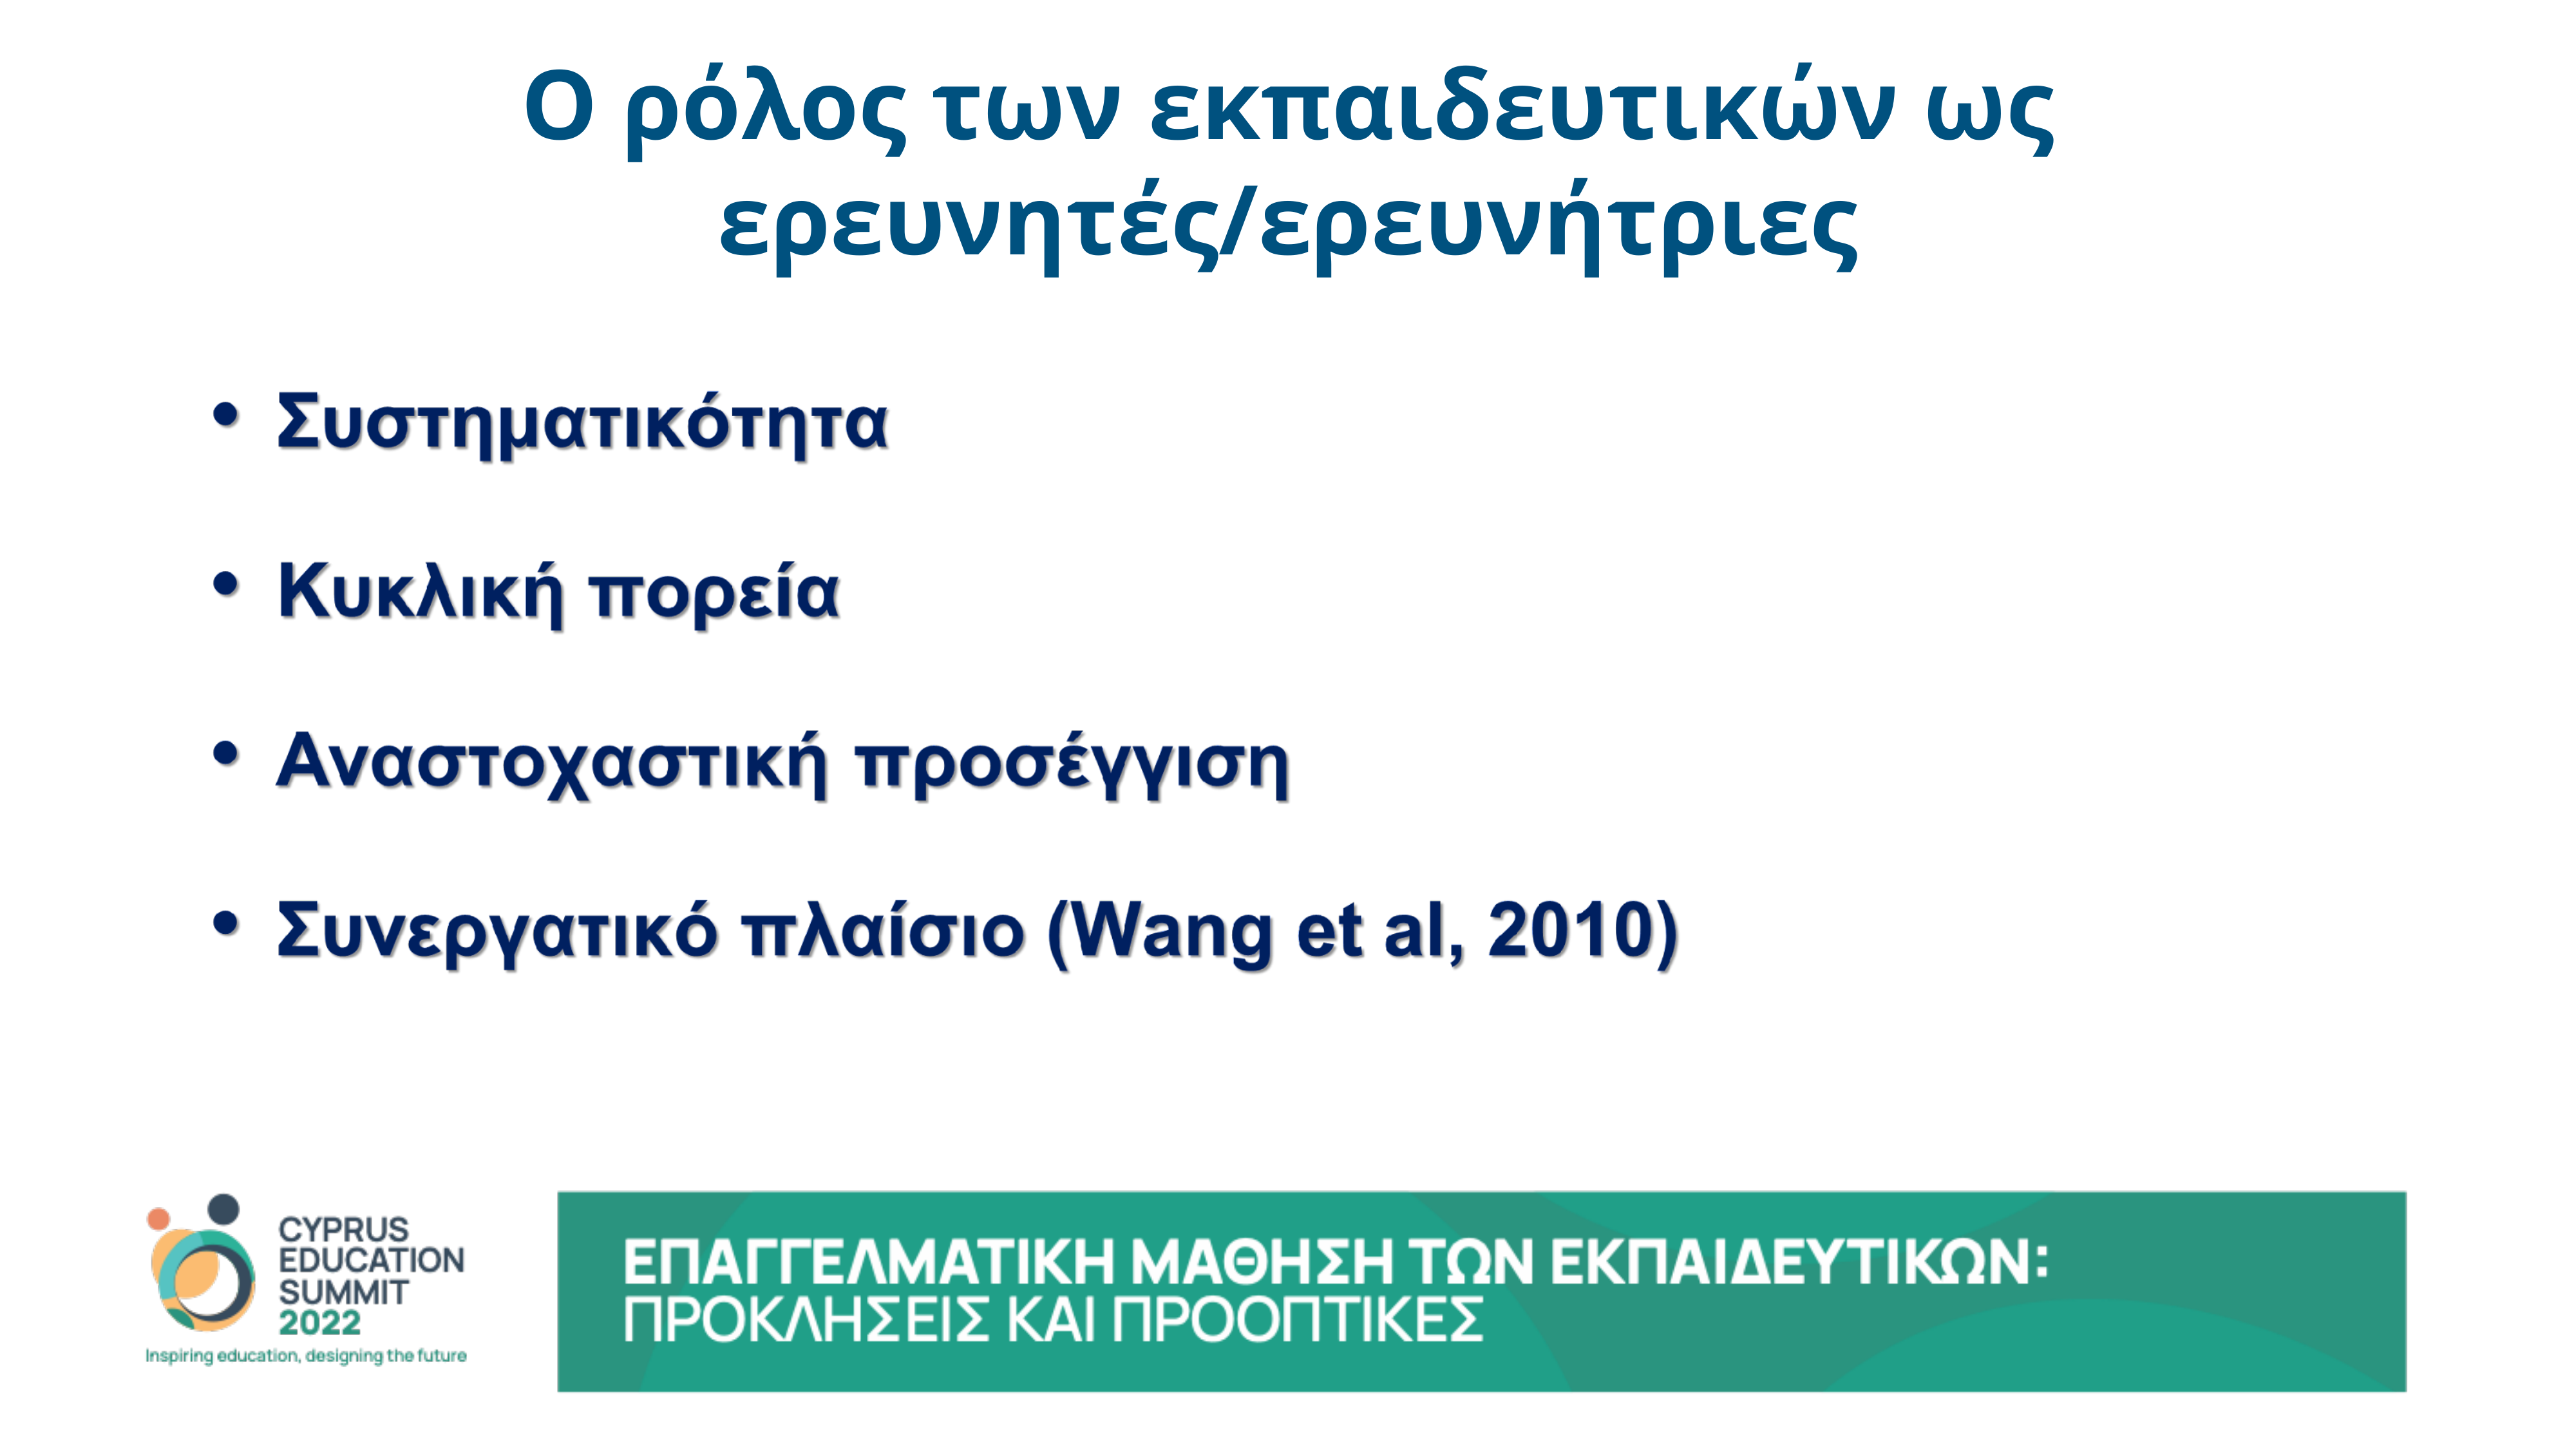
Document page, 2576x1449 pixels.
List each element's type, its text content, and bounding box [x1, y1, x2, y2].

picture [113, 229, 2576, 1449]
title Ο ρόλος των εκπαιδευτικών ως ερευνητές/ερευνήτριες [178, 37, 2398, 227]
